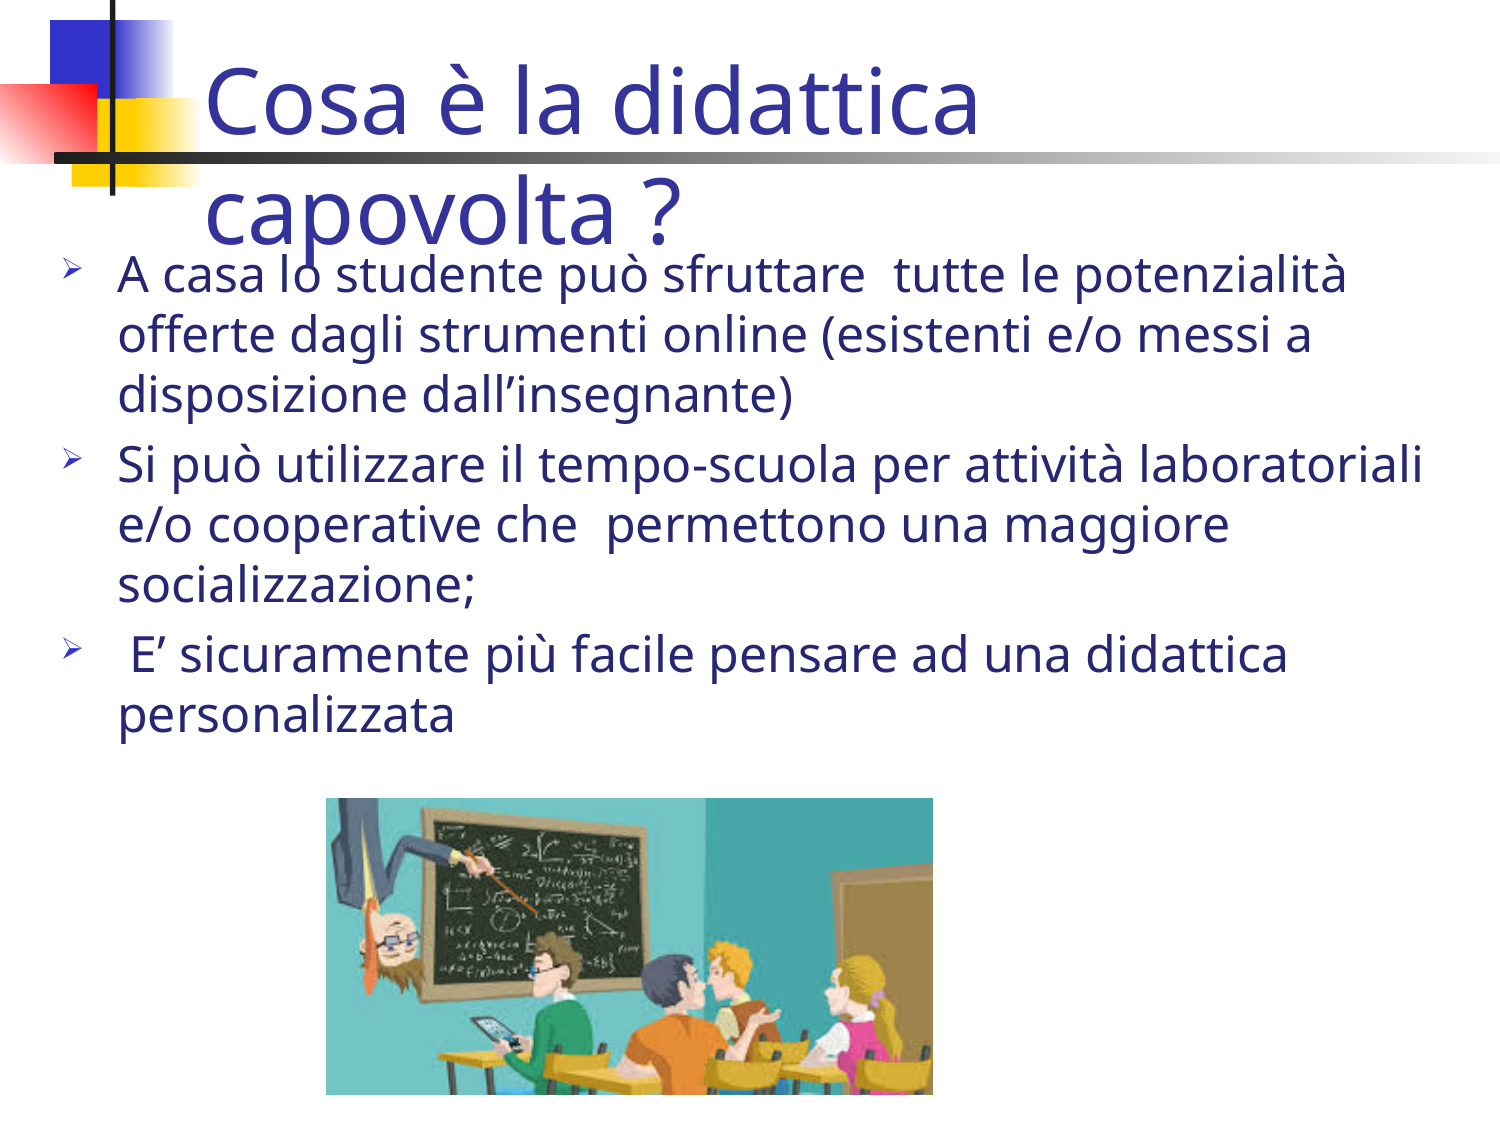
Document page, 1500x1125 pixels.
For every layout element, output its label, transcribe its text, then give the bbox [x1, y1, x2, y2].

picture [326, 798, 933, 1096]
list A casa lo studente può sfruttare tutte le potenzialità offerte dagli strumenti online (esistenti e/o messi a disposizione dall’insegnante) Si può utilizzare il tempo-scuola per attività laboratoriali e/o cooperative che permettono una maggiore socializzazione; E’ sicuramente più facile pensare ad una didattica personalizzata [45, 234, 1500, 780]
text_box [0, 0, 1500, 196]
title Cosa è la didattica capovolta ? [188, 207, 1468, 275]
